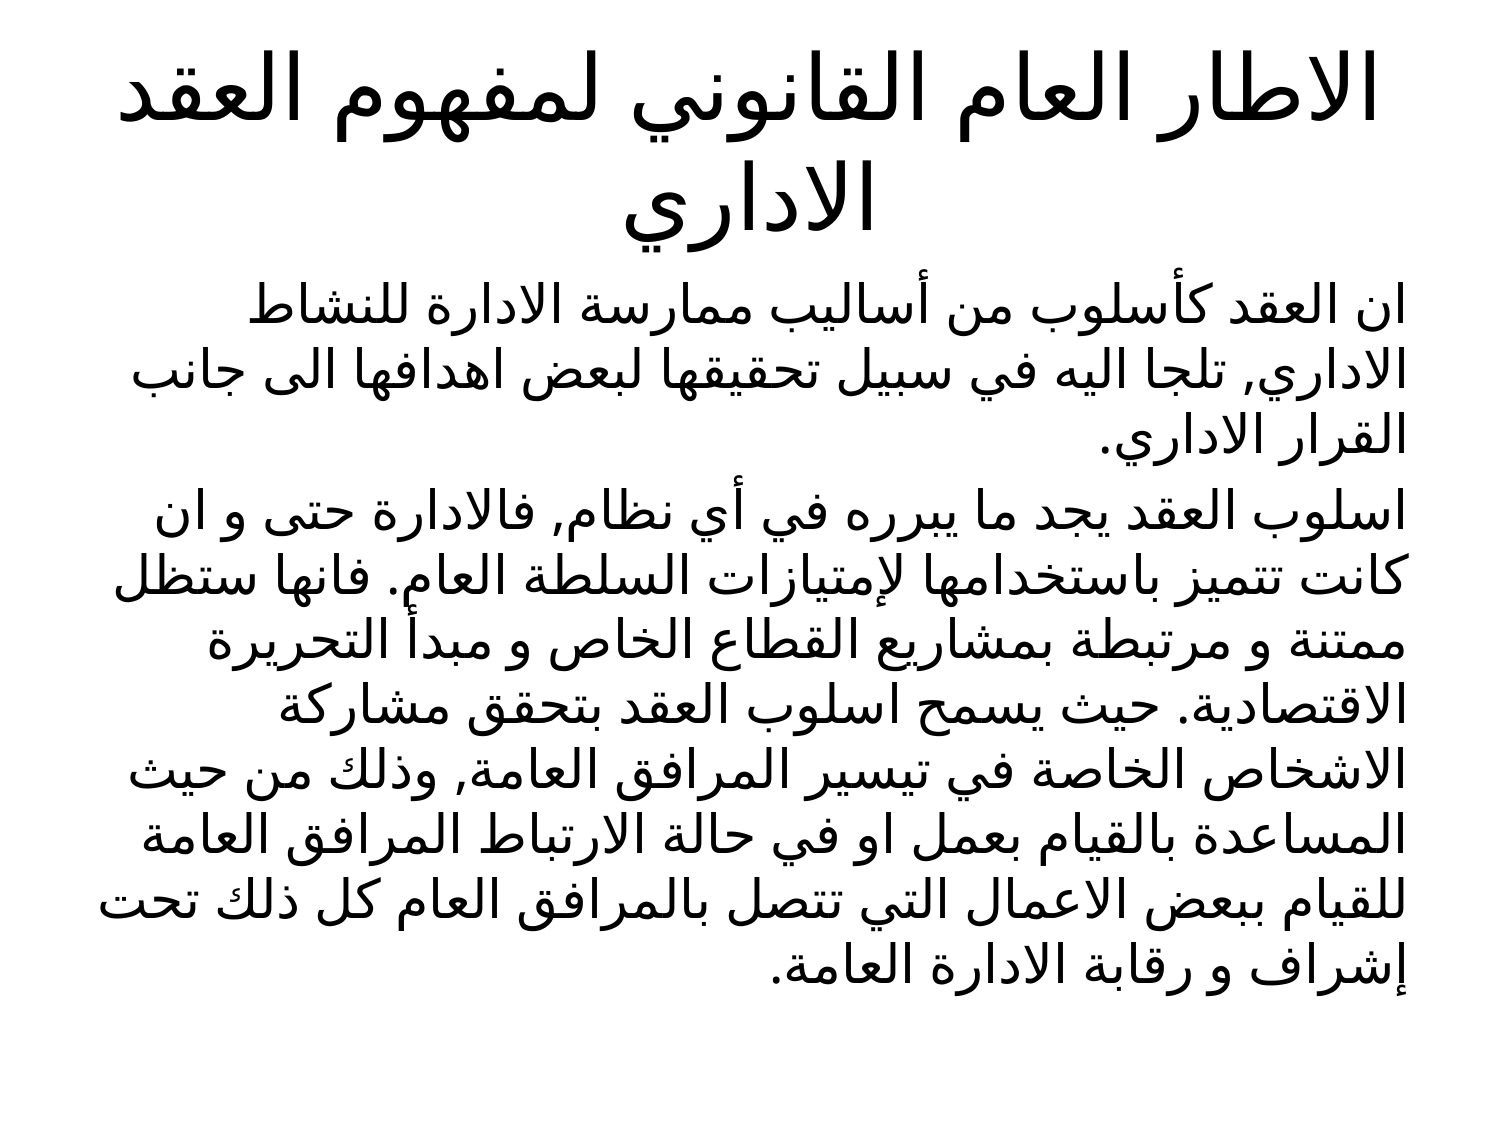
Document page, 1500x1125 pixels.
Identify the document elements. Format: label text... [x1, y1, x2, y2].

title الاطار العام القانوني لمفهوم العقد الاداري [75, 45, 1425, 233]
list ان العقد كأسلوب من أساليب ممارسة الادارة للنشاط الاداري, تلجا اليه في سبيل تحقيقها لبعض اهدافها الى جانب القرار الاداري. اسلوب العقد يجد ما يبرره في أي نظام, فالادارة حتى و ان كانت تتميز باستخدامها لإمتيازات السلطة العام. فانها ستظل ممتنة و مرتبطة بمشاريع القطاع الخاص و مبدأ التحريرة الاقتصادية. حيث يسمح اسلوب العقد بتحقق مشاركة الاشخاص الخاصة في تيسير المرافق العامة, وذلك من حيث المساعدة بالقيام بعمل او في حالة الارتباط المرافق العامة للقيام ببعض الاعمال التي تتصل بالمرافق العام كل ذلك تحت إشراف و رقابة الادارة العامة. [75, 262, 1425, 1005]
